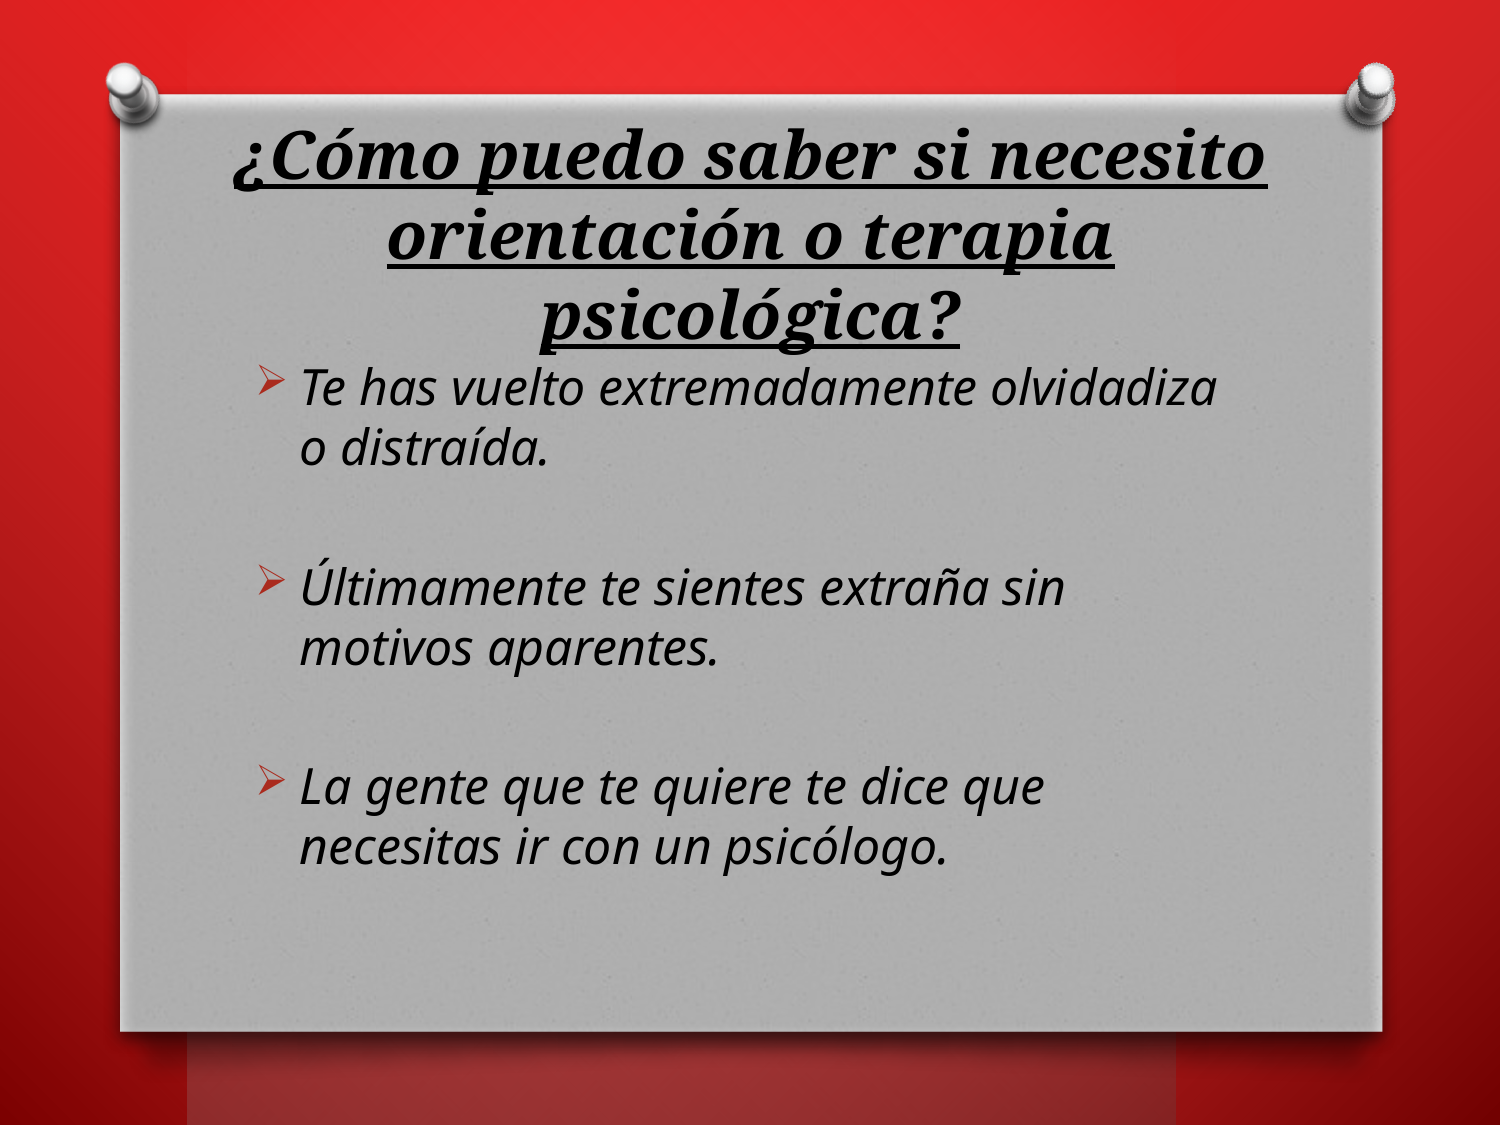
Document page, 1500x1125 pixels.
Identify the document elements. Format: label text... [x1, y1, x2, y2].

picture [1317, 35, 1439, 156]
list Te has vuelto extremadamente olvidadiza o distraída. Últimamente te sientes extraña sin motivos aparentes. La gente que te quiere te dice que necesitas ir con un psicólogo. [239, 347, 1257, 940]
title ¿Cómo puedo saber si necesito orientación o terapia psicológica? [179, 133, 1323, 332]
picture [75, 31, 197, 152]
